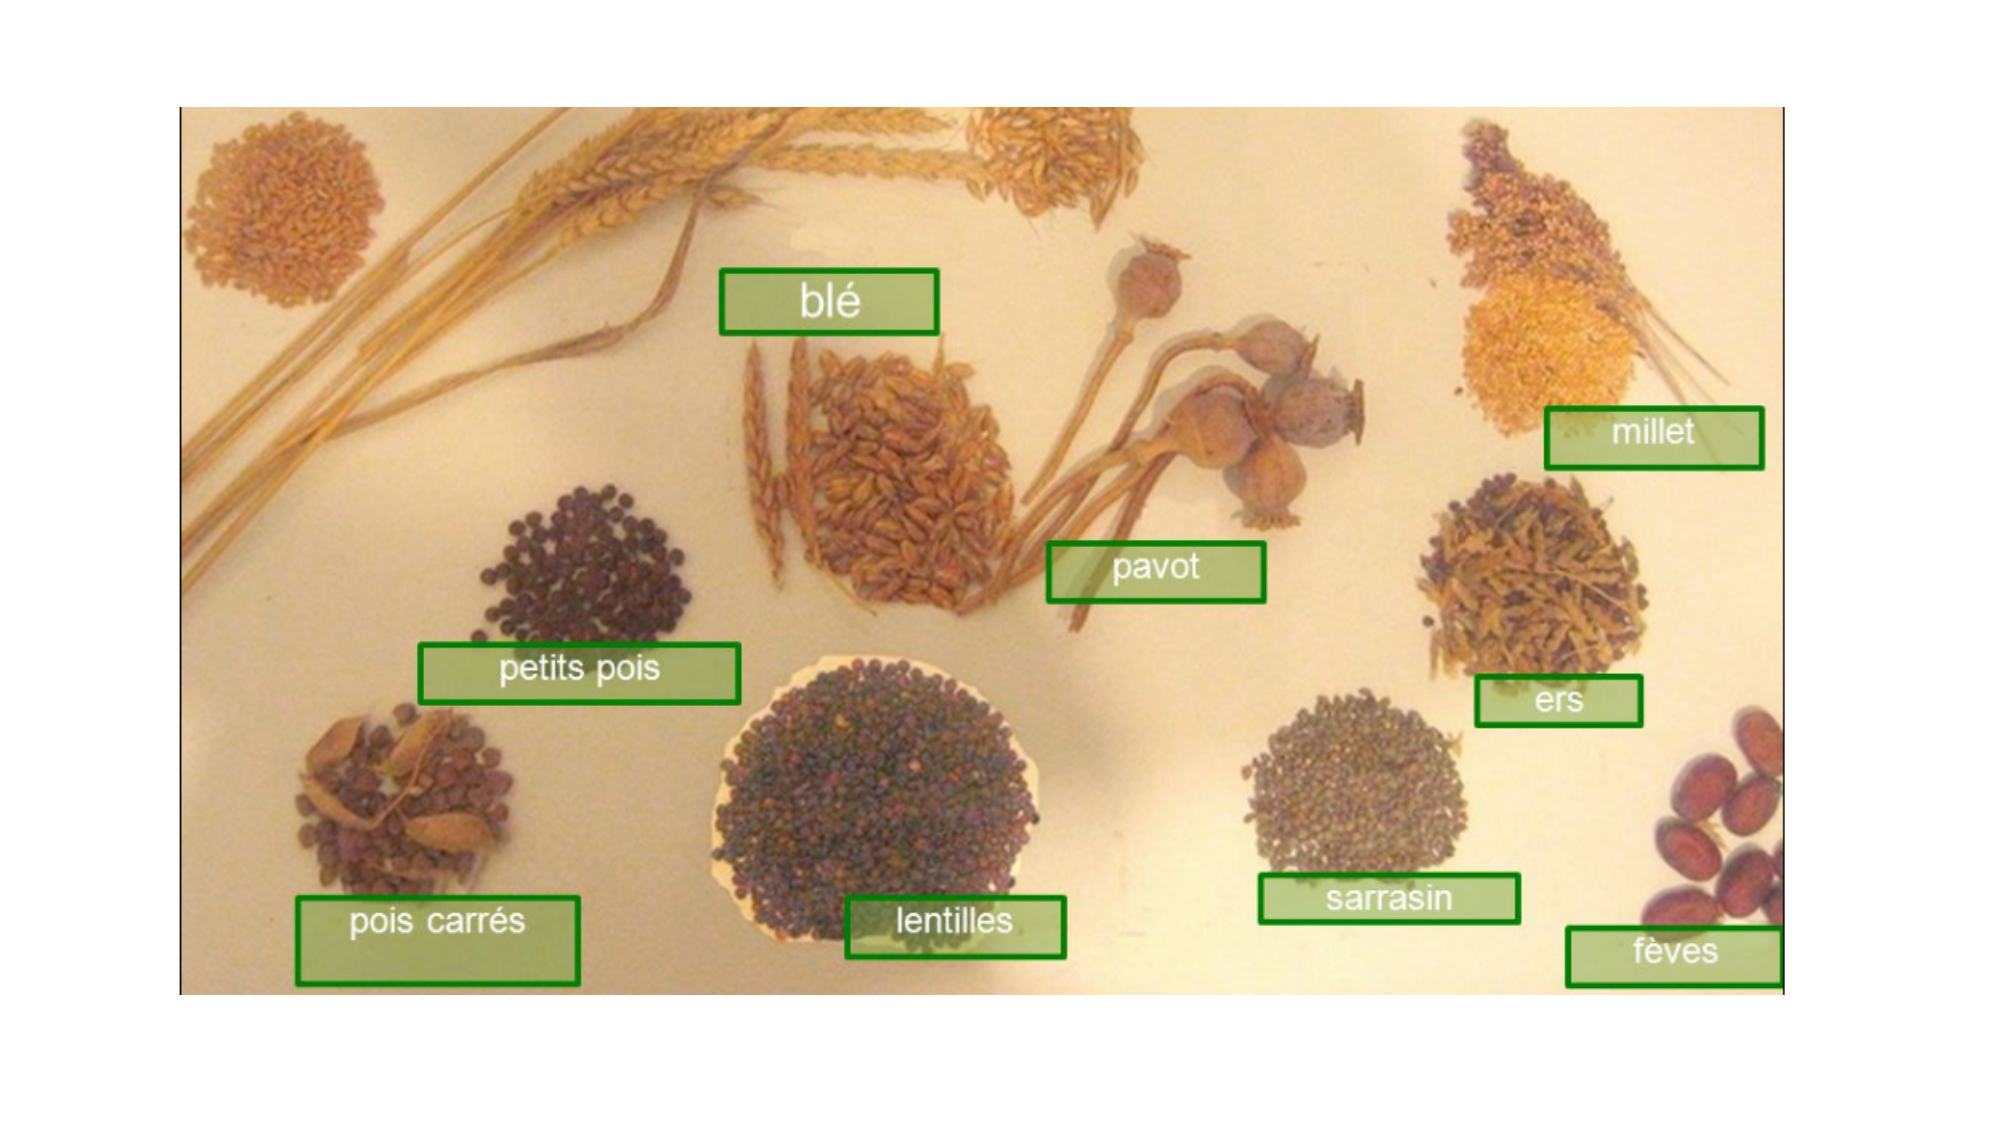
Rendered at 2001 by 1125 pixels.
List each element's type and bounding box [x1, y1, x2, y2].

picture [164, 107, 1793, 995]
